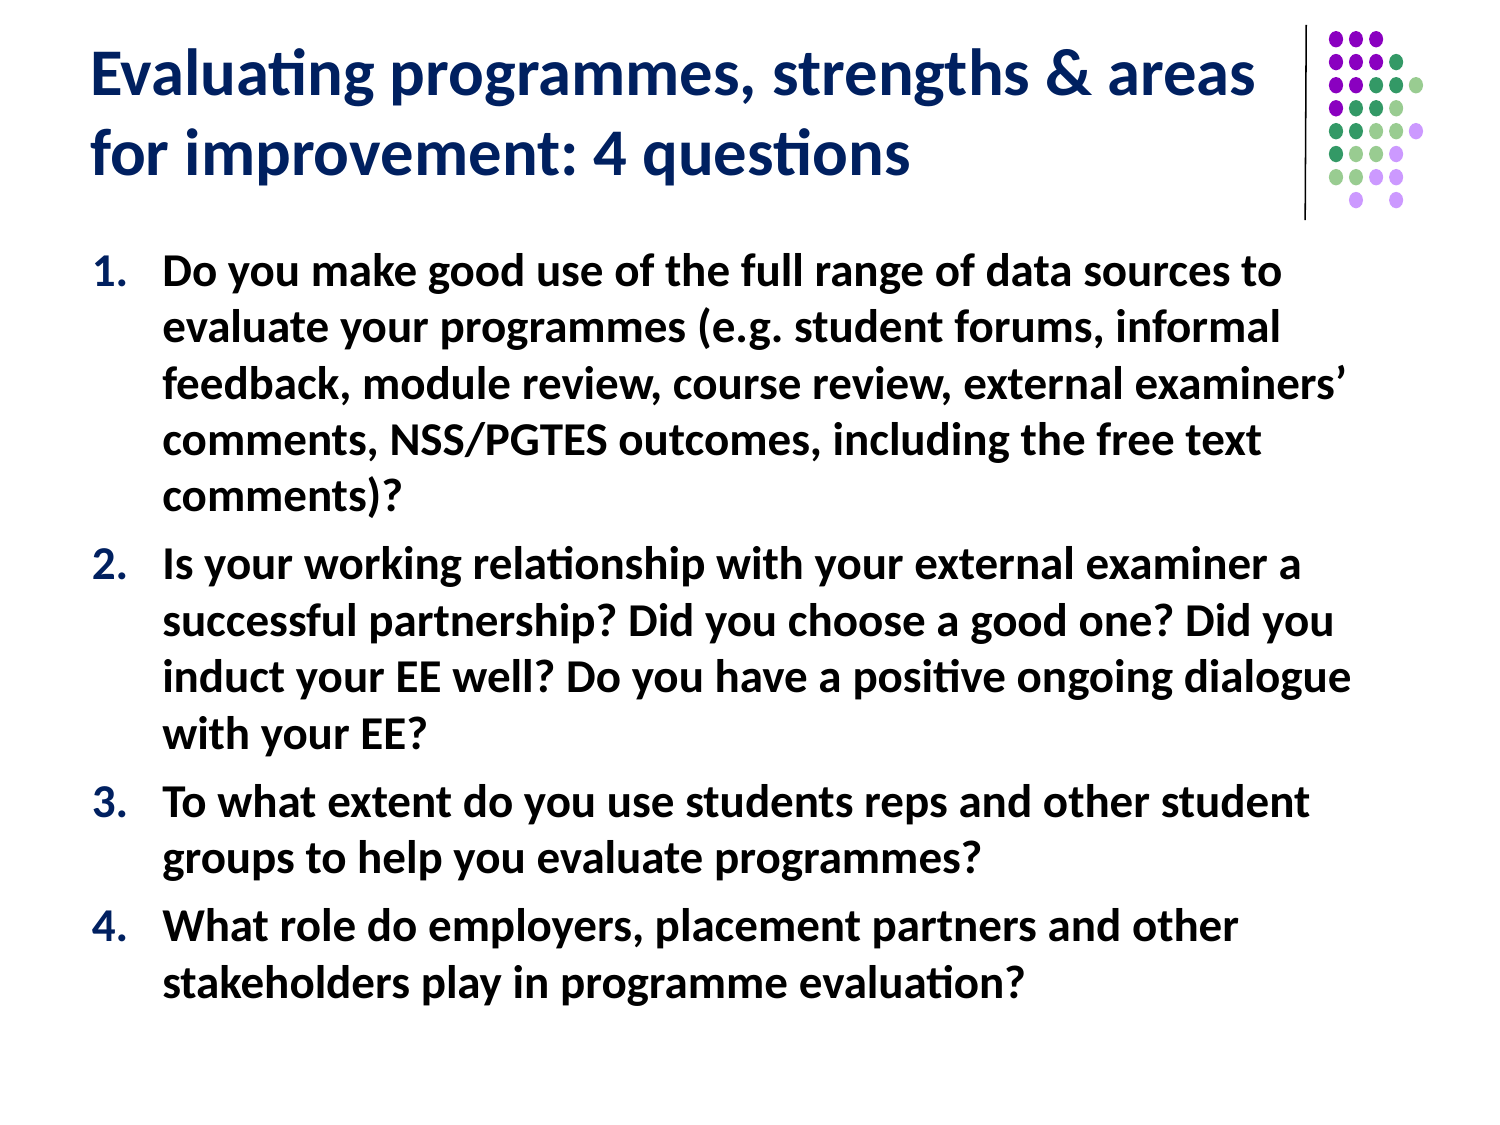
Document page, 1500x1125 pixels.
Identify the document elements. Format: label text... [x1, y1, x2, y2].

title Evaluating programmes, strengths & areas for improvement: 4 questions [74, 19, 1313, 197]
list Do you make good use of the full range of data sources to evaluate your programmes (e.g. student forums, informal feedback, module review, course review, external examiners’ comments, NSS/PGTES outcomes, including the free text comments)? Is your working relationship with your external examiner a successful partnership? Did you choose a good one? Did you induct your EE well? Do you have a positive ongoing dialogue with your EE? To what extent do you use students reps and other student groups to help you evaluate programmes? What role do employers, placement partners and other stakeholders play in programme evaluation? [76, 231, 1428, 1018]
